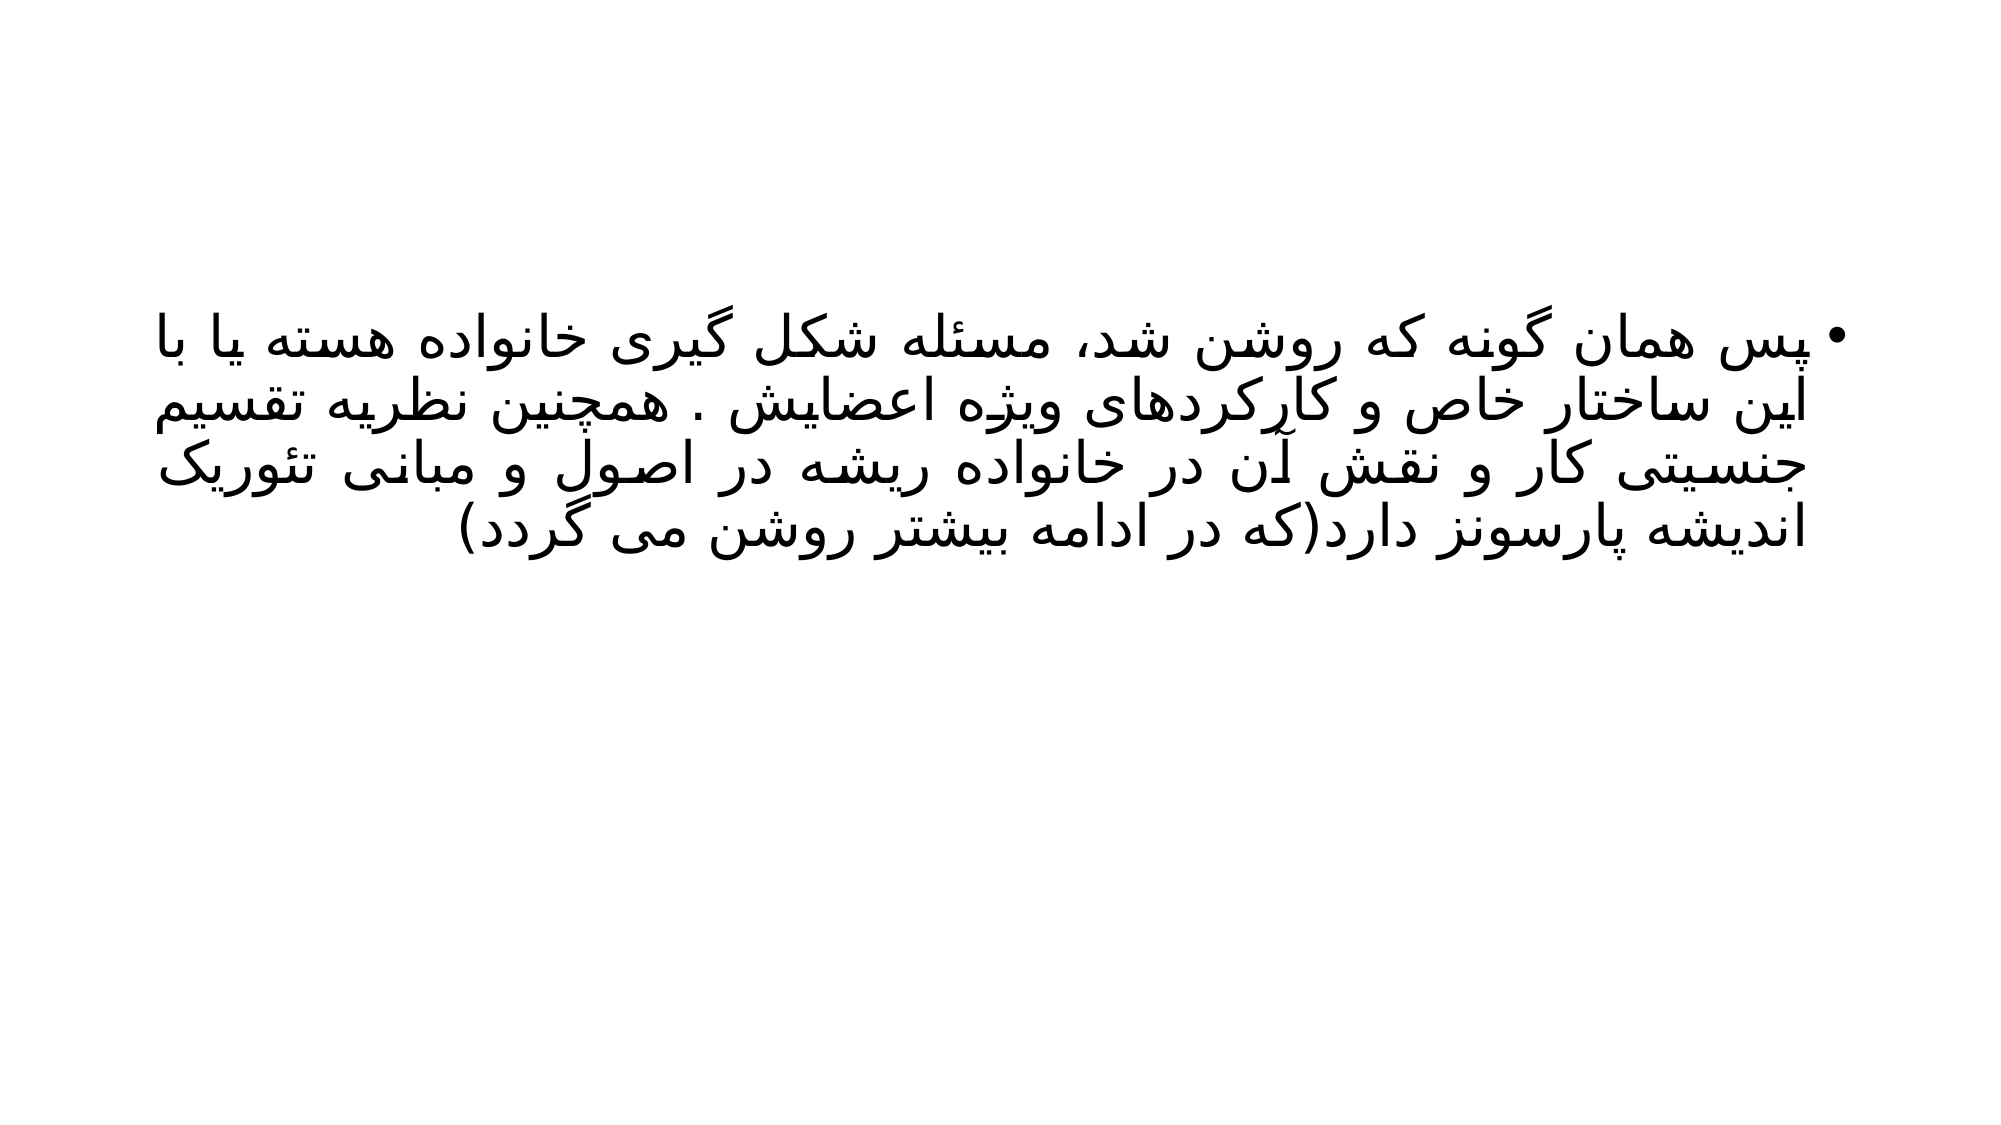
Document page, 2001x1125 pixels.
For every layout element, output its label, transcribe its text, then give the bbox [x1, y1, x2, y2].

list پس همان گونه که روشن شد، مسئله شکل گیری خانواده هسته یا با این ساختار خاص و کارکردهای ویژه اعضایش . همچنین نظریه تقسیم جنسیتی کار و نقش آن در خانواده ریشه در اصول و مبانی تئوریک اندیشه پارسونز دارد(که در ادامه بیشتر روشن می گردد) [137, 299, 1863, 1014]
